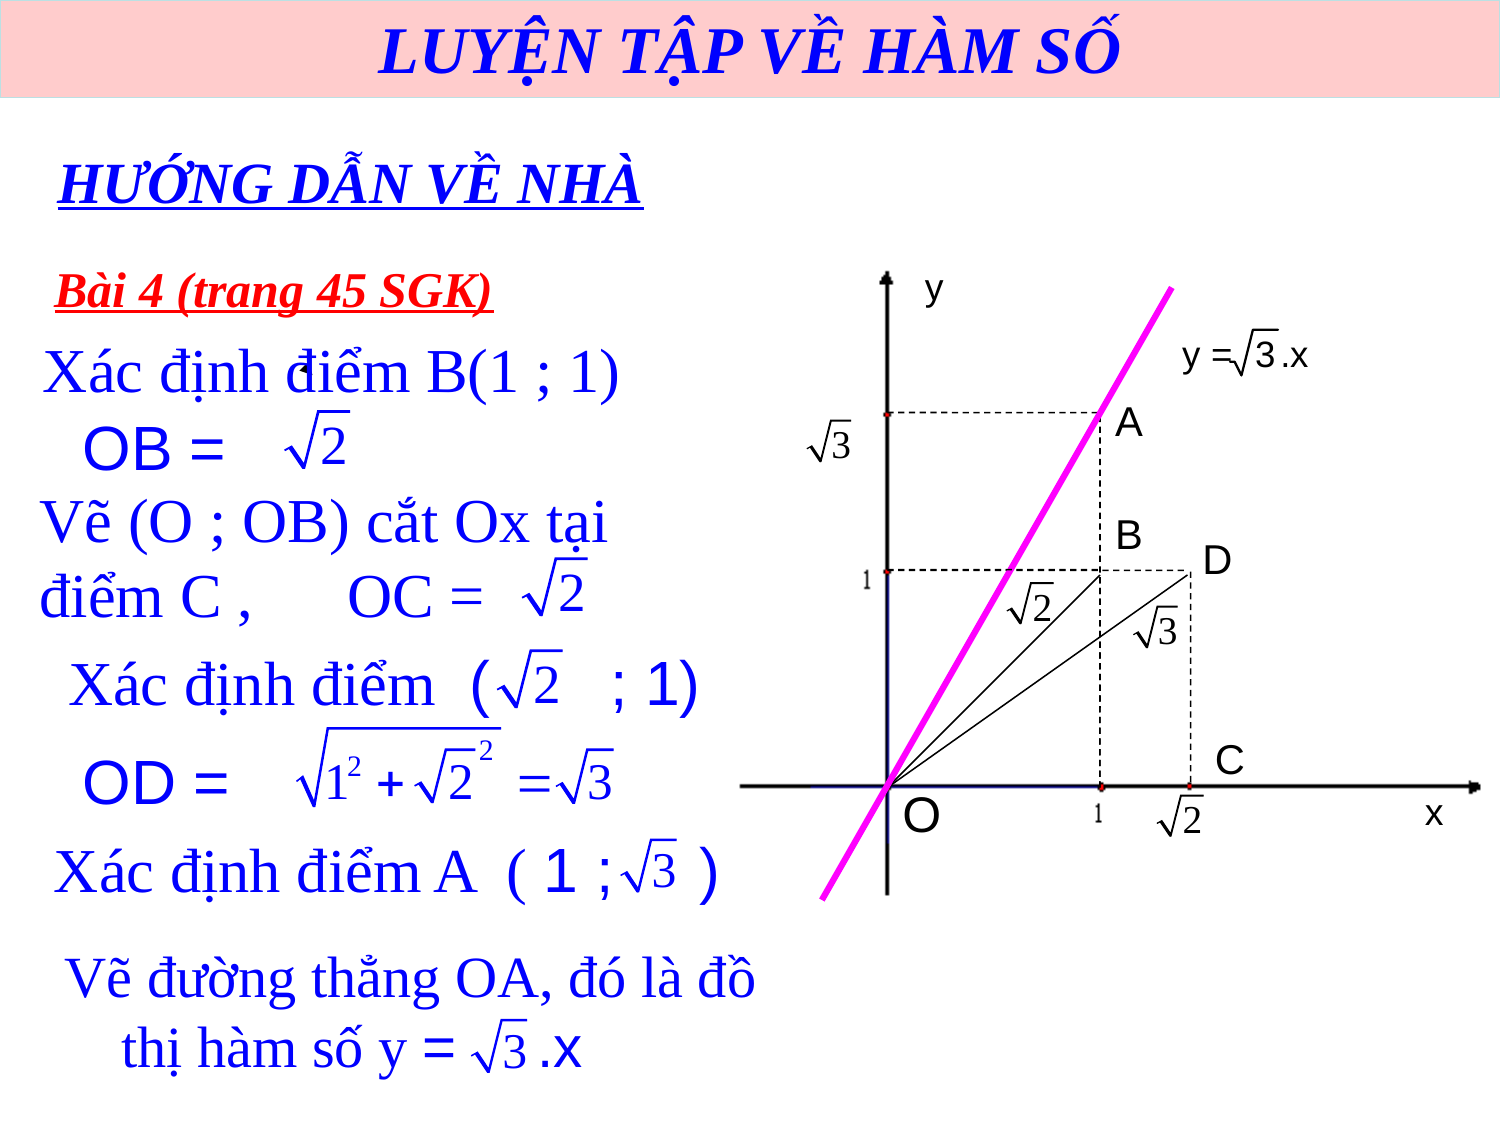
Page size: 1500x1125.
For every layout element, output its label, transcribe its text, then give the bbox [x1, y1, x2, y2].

text_box HƯỚNG DẪN VỀ NHÀ [42, 137, 659, 223]
text_box Bài 4 (trang 45 SGK) [39, 249, 509, 322]
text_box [909, 255, 1460, 842]
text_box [24, 472, 676, 638]
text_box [49, 717, 626, 820]
picture [724, 262, 1500, 914]
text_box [49, 399, 363, 470]
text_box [36, 822, 738, 913]
text_box LUYỆN TẬP VỀ HÀM SỐ [0, 0, 1500, 98]
text_box Xác định điểm B(1 ; 1) [28, 322, 637, 413]
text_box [37, 634, 749, 726]
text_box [49, 931, 776, 1088]
